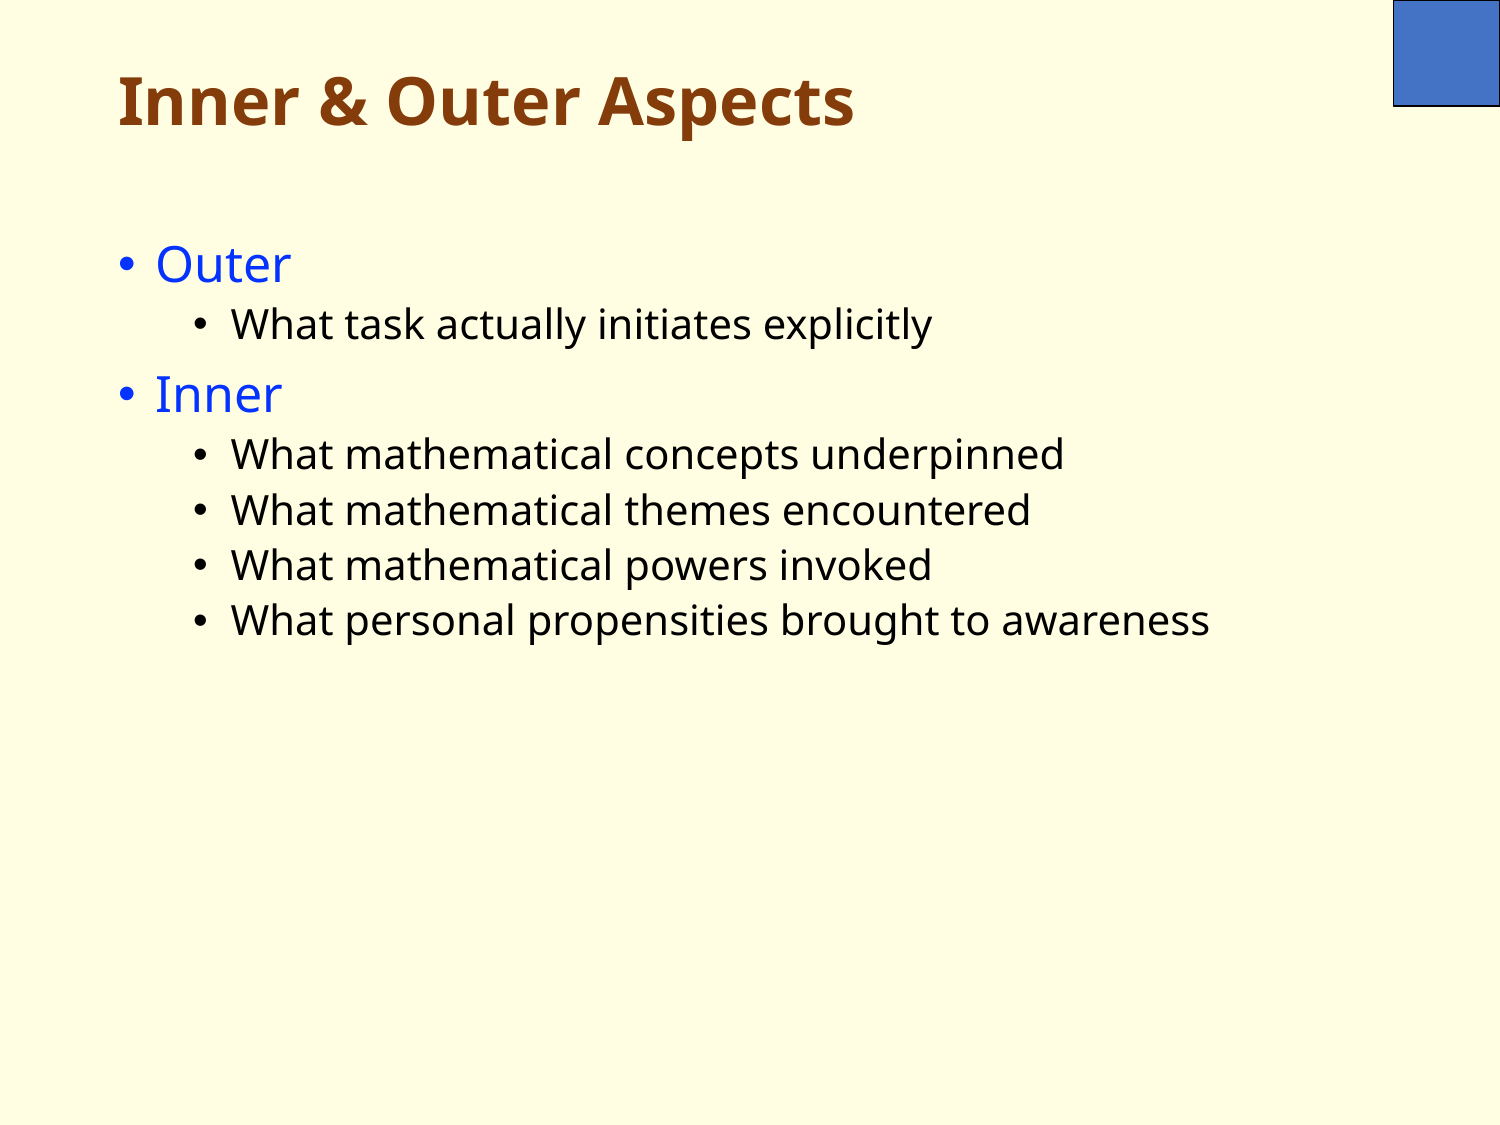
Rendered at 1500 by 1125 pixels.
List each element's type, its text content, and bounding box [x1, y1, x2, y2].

title Inner & Outer Aspects [103, 59, 1397, 167]
list Outer What task actually initiates explicitly Inner What mathematical concepts underpinned What mathematical themes encountered What mathematical powers invoked What personal propensities brought to awareness [103, 231, 1397, 946]
text_box [1393, 0, 1500, 107]
